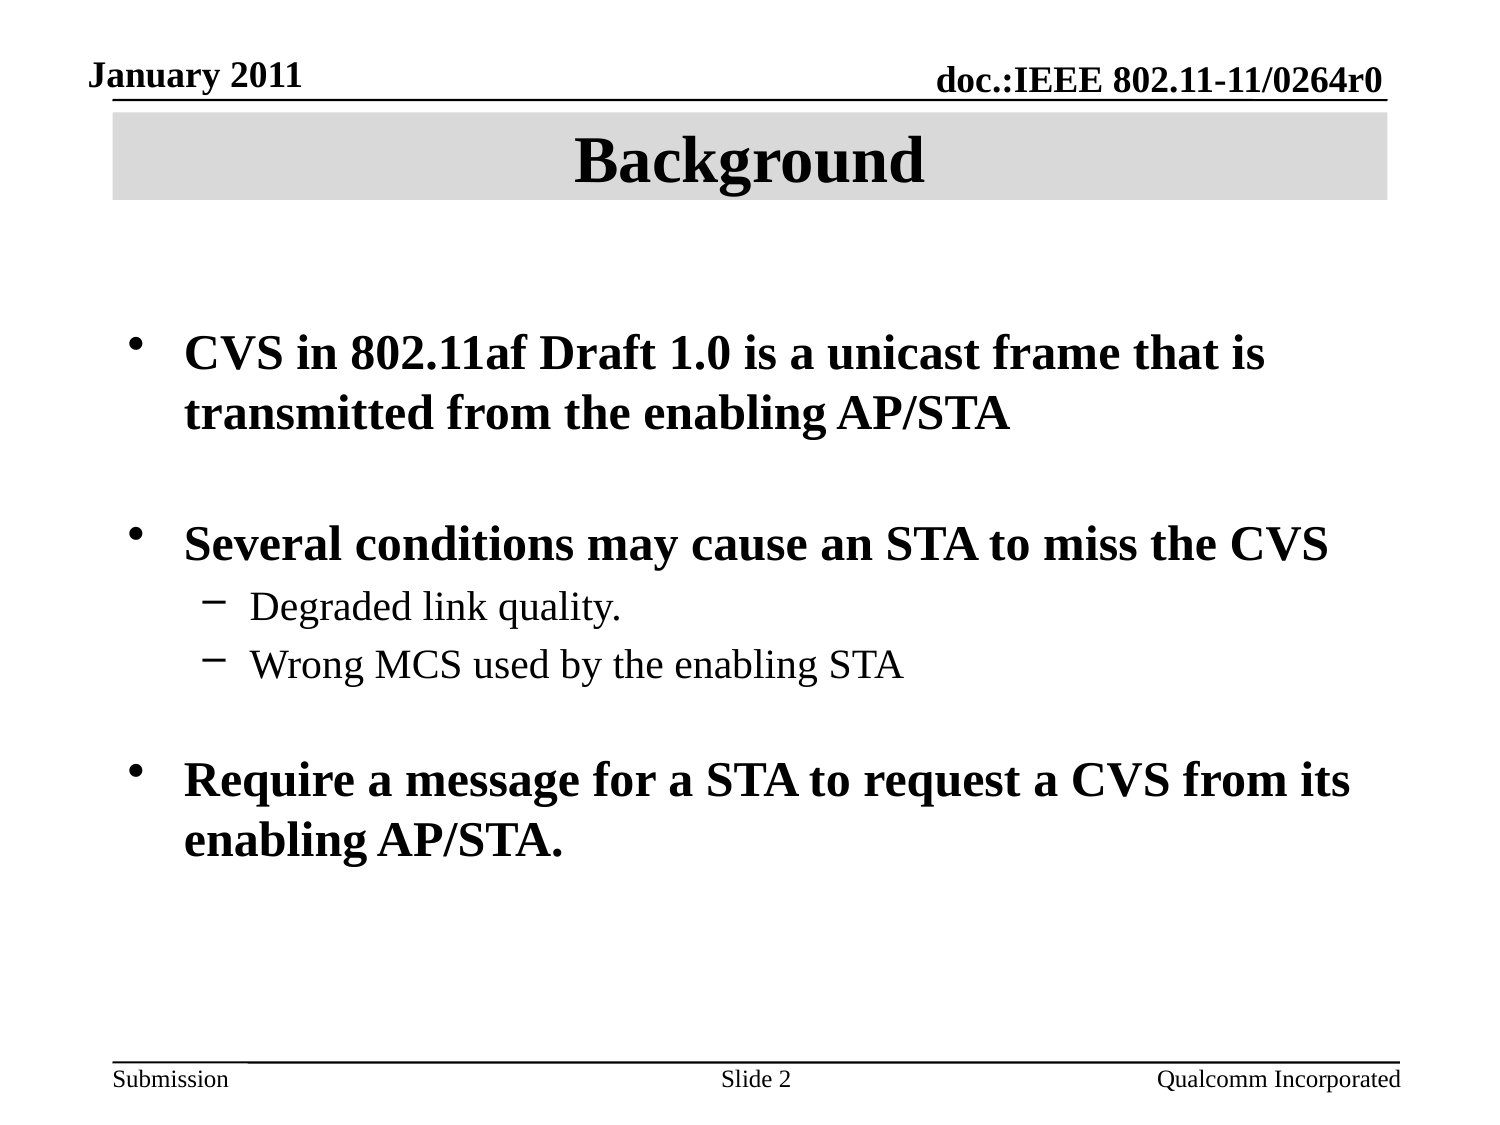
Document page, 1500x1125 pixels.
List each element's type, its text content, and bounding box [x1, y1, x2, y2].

list CVS in 802.11af Draft 1.0 is a unicast frame that is transmitted from the enabling AP/STA Several conditions may cause an STA to miss the CVS Degraded link quality. Wrong MCS used by the enabling STA Require a message for a STA to request a CVS from its enabling AP/STA. [112, 312, 1388, 988]
slide_number Slide 2 [712, 1061, 800, 1093]
title Background [112, 112, 1388, 201]
footer Qualcomm Incorporated [1146, 1061, 1402, 1093]
